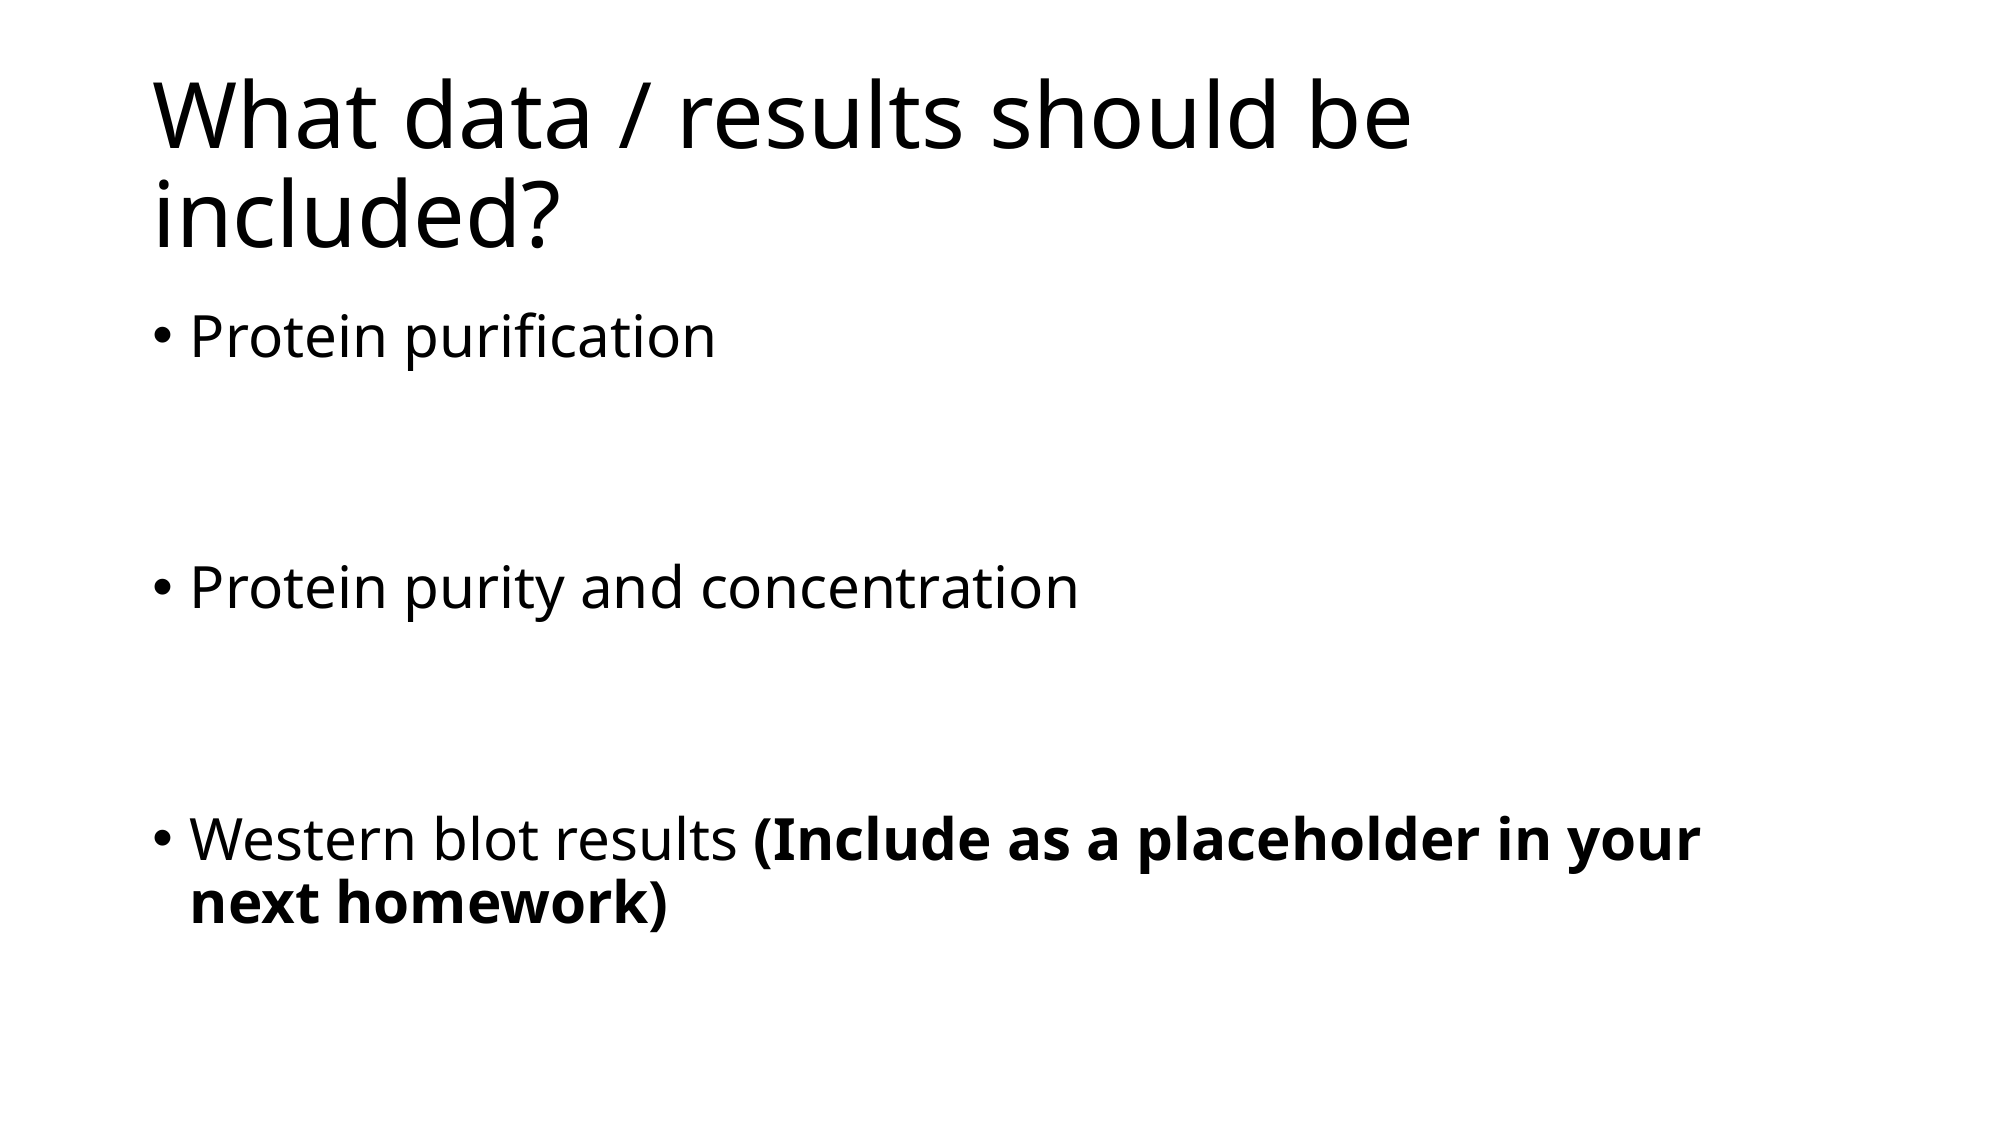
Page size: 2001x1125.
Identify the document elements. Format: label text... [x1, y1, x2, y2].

list Protein purification Protein purity and concentration Western blot results (Include as a placeholder in your next homework) [137, 299, 1863, 1014]
title What data / results should be included? [137, 59, 1863, 278]
